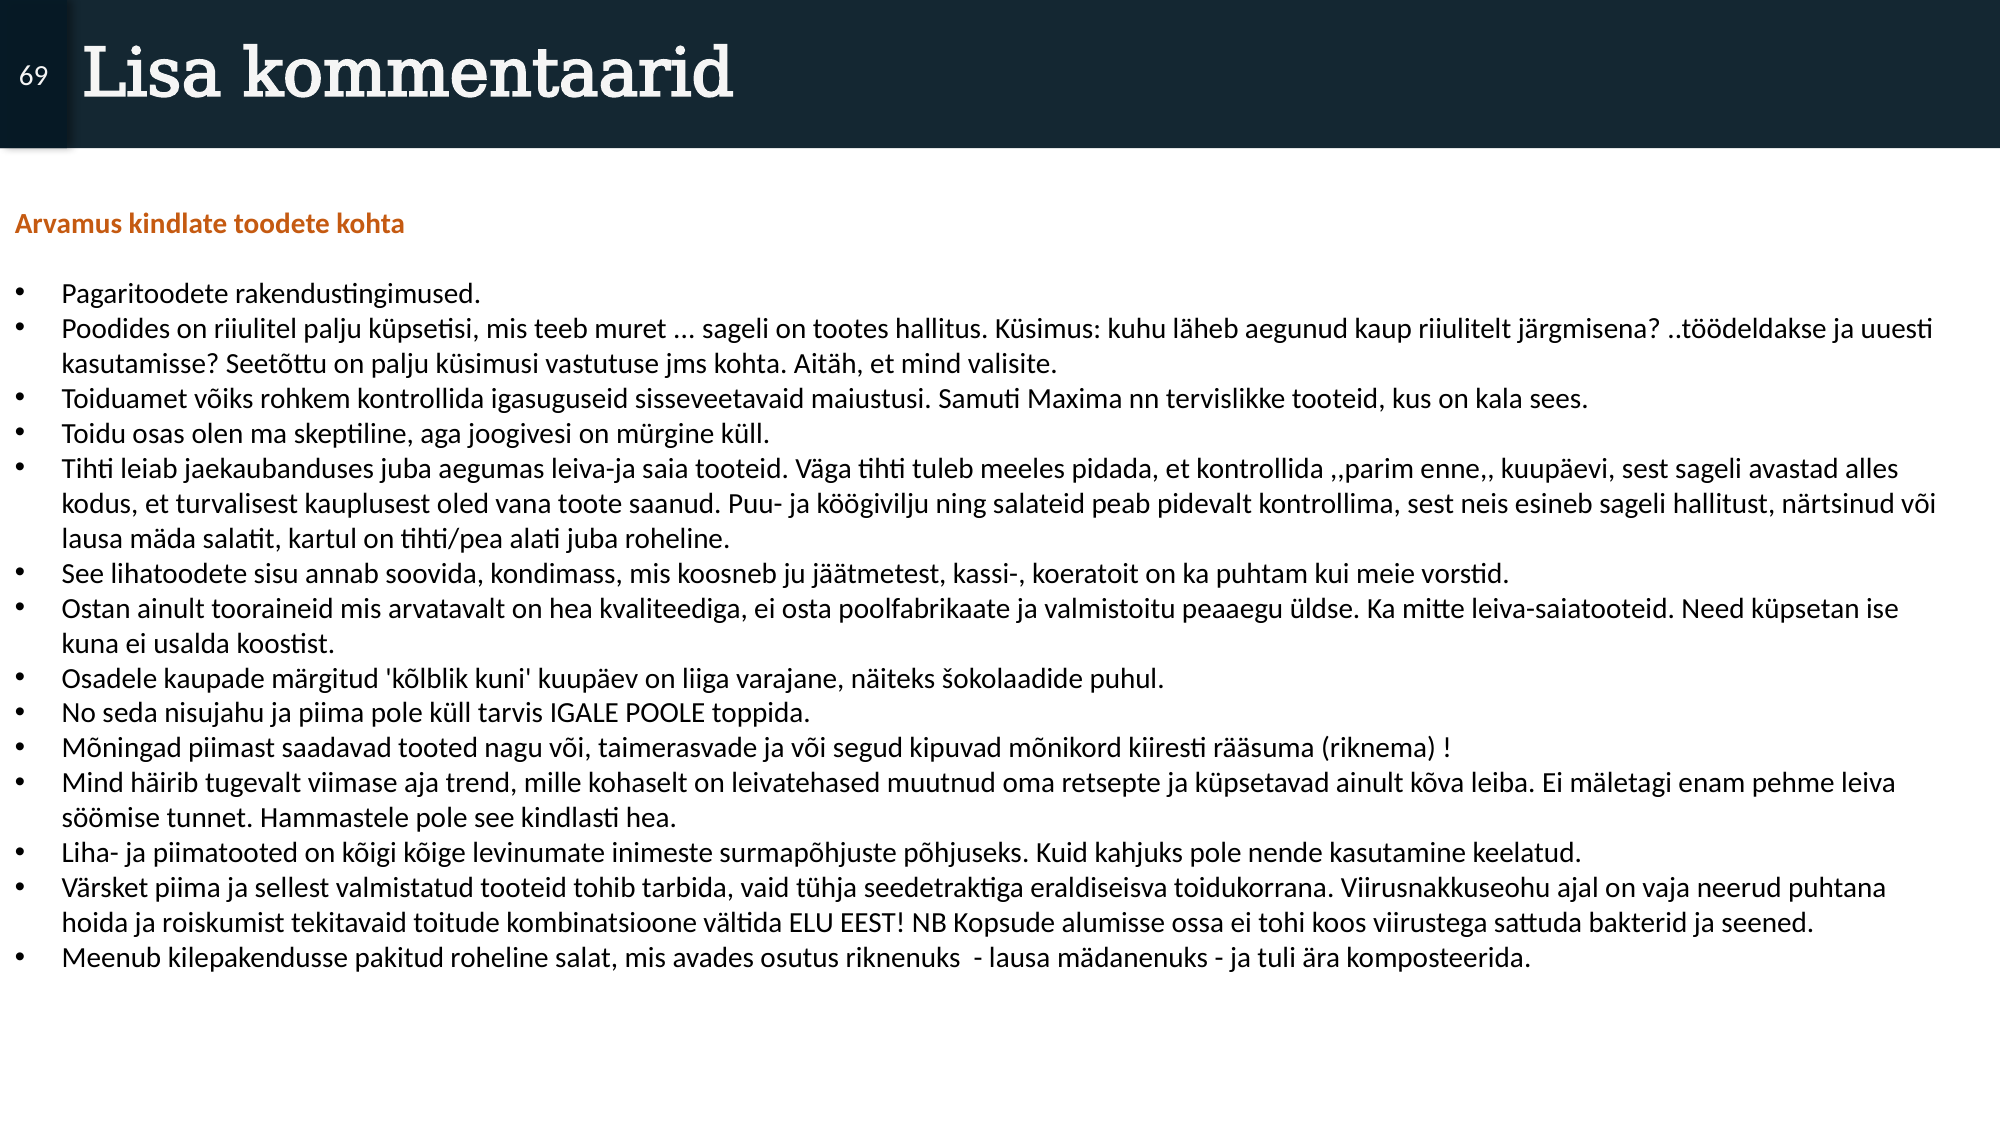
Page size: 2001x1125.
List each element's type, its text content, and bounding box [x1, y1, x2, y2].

slide_number 69 [0, 0, 67, 149]
text_box Arvamus kindlate toodete kohta Pagaritoodete rakendustingimused. Poodides on riiulitel palju küpsetisi, mis teeb muret ... sageli on tootes hallitus. Küsimus: kuhu läheb aegunud kaup riiulitelt järgmisena? ..töödeldakse ja uuesti kasutamisse? Seetõttu on palju küsimusi vastutuse jms kohta. Aitäh, et mind valisite. Toiduamet võiks rohkem kontrollida igasuguseid sisseveetavaid maiustusi. Samuti Maxima nn tervislikke tooteid, kus on kala sees. Toidu osas olen ma skeptiline, aga joogivesi on mürgine küll. Tihti leiab jaekaubanduses juba aegumas leiva-ja saia tooteid. Väga tihti tuleb meeles pidada, et kontrollida ,,parim enne,, kuupäevi, sest sageli avastad alles kodus, et turvalisest kauplusest oled vana toote saanud. Puu- ja köögivilju ning salateid peab pidevalt kontrollima, sest neis esineb sageli hallitust, närtsinud või lausa mäda salatit, kartul on tihti/pea alati juba roheline. See lihatoodete sisu annab soovida, kondimass, mis koosneb ju jäätmetest, kassi-, koeratoit on ka puhtam kui meie vorstid. Ostan ainult tooraineid mis arvatavalt on hea kvaliteediga, ei osta poolfabrikaate ja valmistoitu peaaegu üldse. Ka mitte leiva-saiatooteid. Need küpsetan ise kuna ei usalda koostist. Osadele kaupade märgitud 'kõlblik kuni' kuupäev on liiga varajane, näiteks šokolaadide puhul. No seda nisujahu ja piima pole küll tarvis IGALE POOLE toppida. Mõningad piimast saadavad tooted nagu või, taimerasvade ja või segud kipuvad mõnikord kiiresti rääsuma (riknema) ! Mind häirib tugevalt viimase aja trend, mille kohaselt on leivatehased muutnud oma retsepte ja küpsetavad ainult kõva leiba. Ei mäletagi enam pehme leiva söömise tunnet. Hammastele pole see kindlasti hea. Liha- ja piimatooted on kõigi kõige levinumate inimeste surmapõhjuste põhjuseks. Kuid kahjuks pole nende kasutamine keelatud. Värsket piima ja sellest valmistatud tooteid tohib tarbida, vaid tühja seedetraktiga eraldiseisva toidukorrana. Viirusnakkuseohu ajal on vaja neerud puhtana hoida ja roiskumist tekitavaid toitude kombinatsioone vältida ELU EEST! NB Kopsude alumisse ossa ei tohi koos viirustega sattuda bakterid ja seened. Meenub kilepakendusse pakitud roheline salat, mis avades osutus riknenuks - lausa mädanenuks - ja tuli ära komposteerida. [0, 197, 1968, 1125]
title Lisa kommentaarid [79, 0, 2000, 149]
